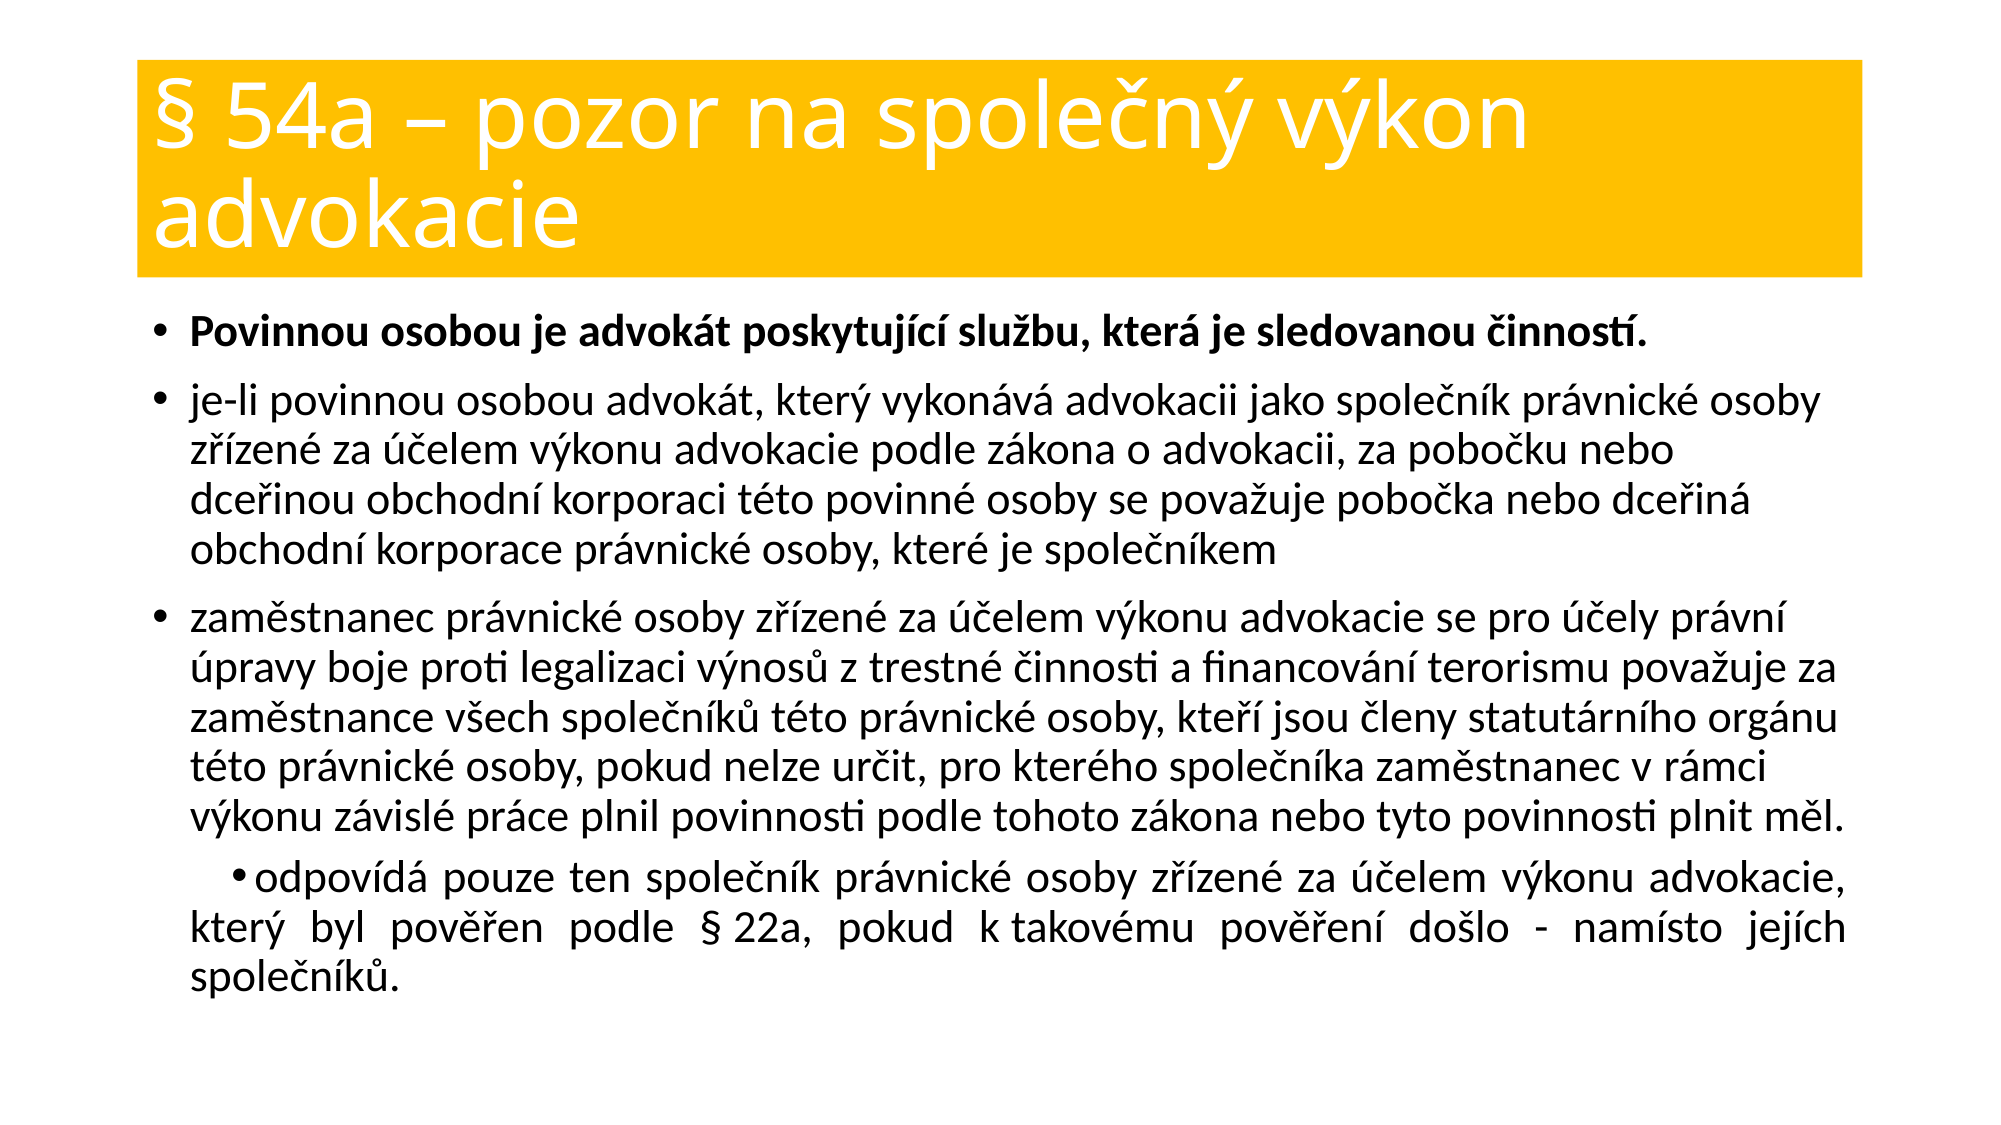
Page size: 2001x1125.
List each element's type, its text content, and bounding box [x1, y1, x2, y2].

title § 54a – pozor na společný výkon advokacie [137, 59, 1863, 278]
list Povinnou osobou je advokát poskytující službu, která je sledovanou činností. je-li povinnou osobou advokát, který vykonává advokacii jako společník právnické osoby zřízené za účelem výkonu advokacie podle zákona o advokacii, za pobočku nebo dceřinou obchodní korporaci této povinné osoby se považuje pobočka nebo dceřiná obchodní korporace právnické osoby, které je společníkem zaměstnanec právnické osoby zřízené za účelem výkonu advokacie se pro účely právní úpravy boje proti legalizaci výnosů z trestné činnosti a financování terorismu považuje za zaměstnance všech společníků této právnické osoby, kteří jsou členy statutárního orgánu této právnické osoby, pokud nelze určit, pro kterého společníka zaměstnanec v rámci výkonu závislé práce plnil povinnosti podle tohoto zákona nebo tyto povinnosti plnit měl. odpovídá pouze ten společník právnické osoby zřízené za účelem výkonu advokacie, který byl pověřen podle § 22a, pokud k takovému pověření došlo - namísto jejích společníků. [137, 299, 1863, 1014]
